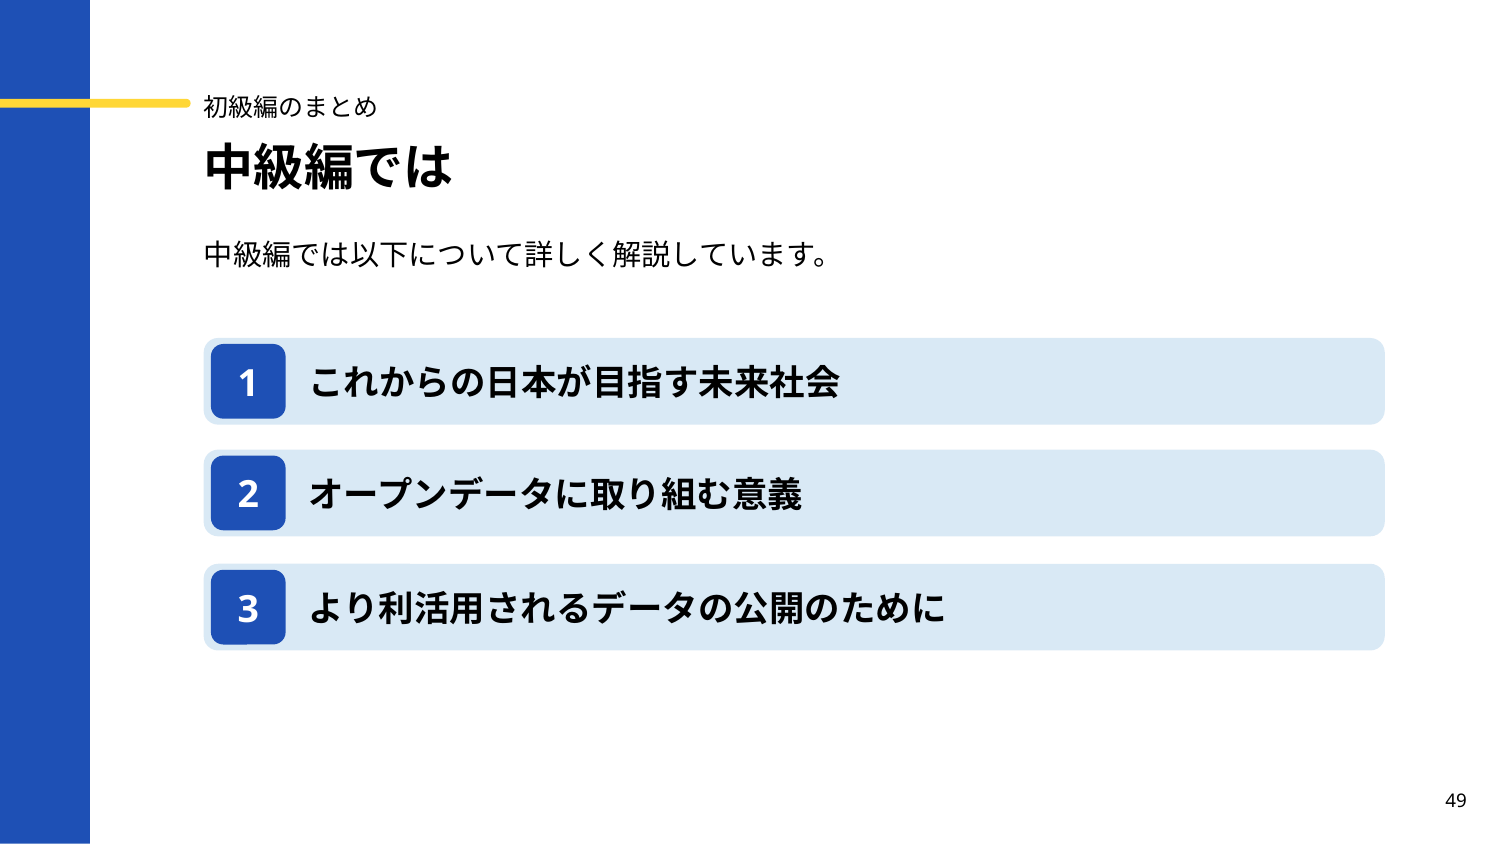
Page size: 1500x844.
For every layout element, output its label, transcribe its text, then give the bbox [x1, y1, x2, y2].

title 中級編では [203, 135, 1386, 277]
text_box 中級編では以下について詳しく解説しています。 [203, 236, 1385, 272]
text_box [203, 563, 1385, 651]
subtitle 初級編のまとめ [203, 82, 1385, 124]
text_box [203, 449, 1385, 537]
slide_number 49 [1423, 769, 1489, 834]
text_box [203, 337, 1385, 425]
